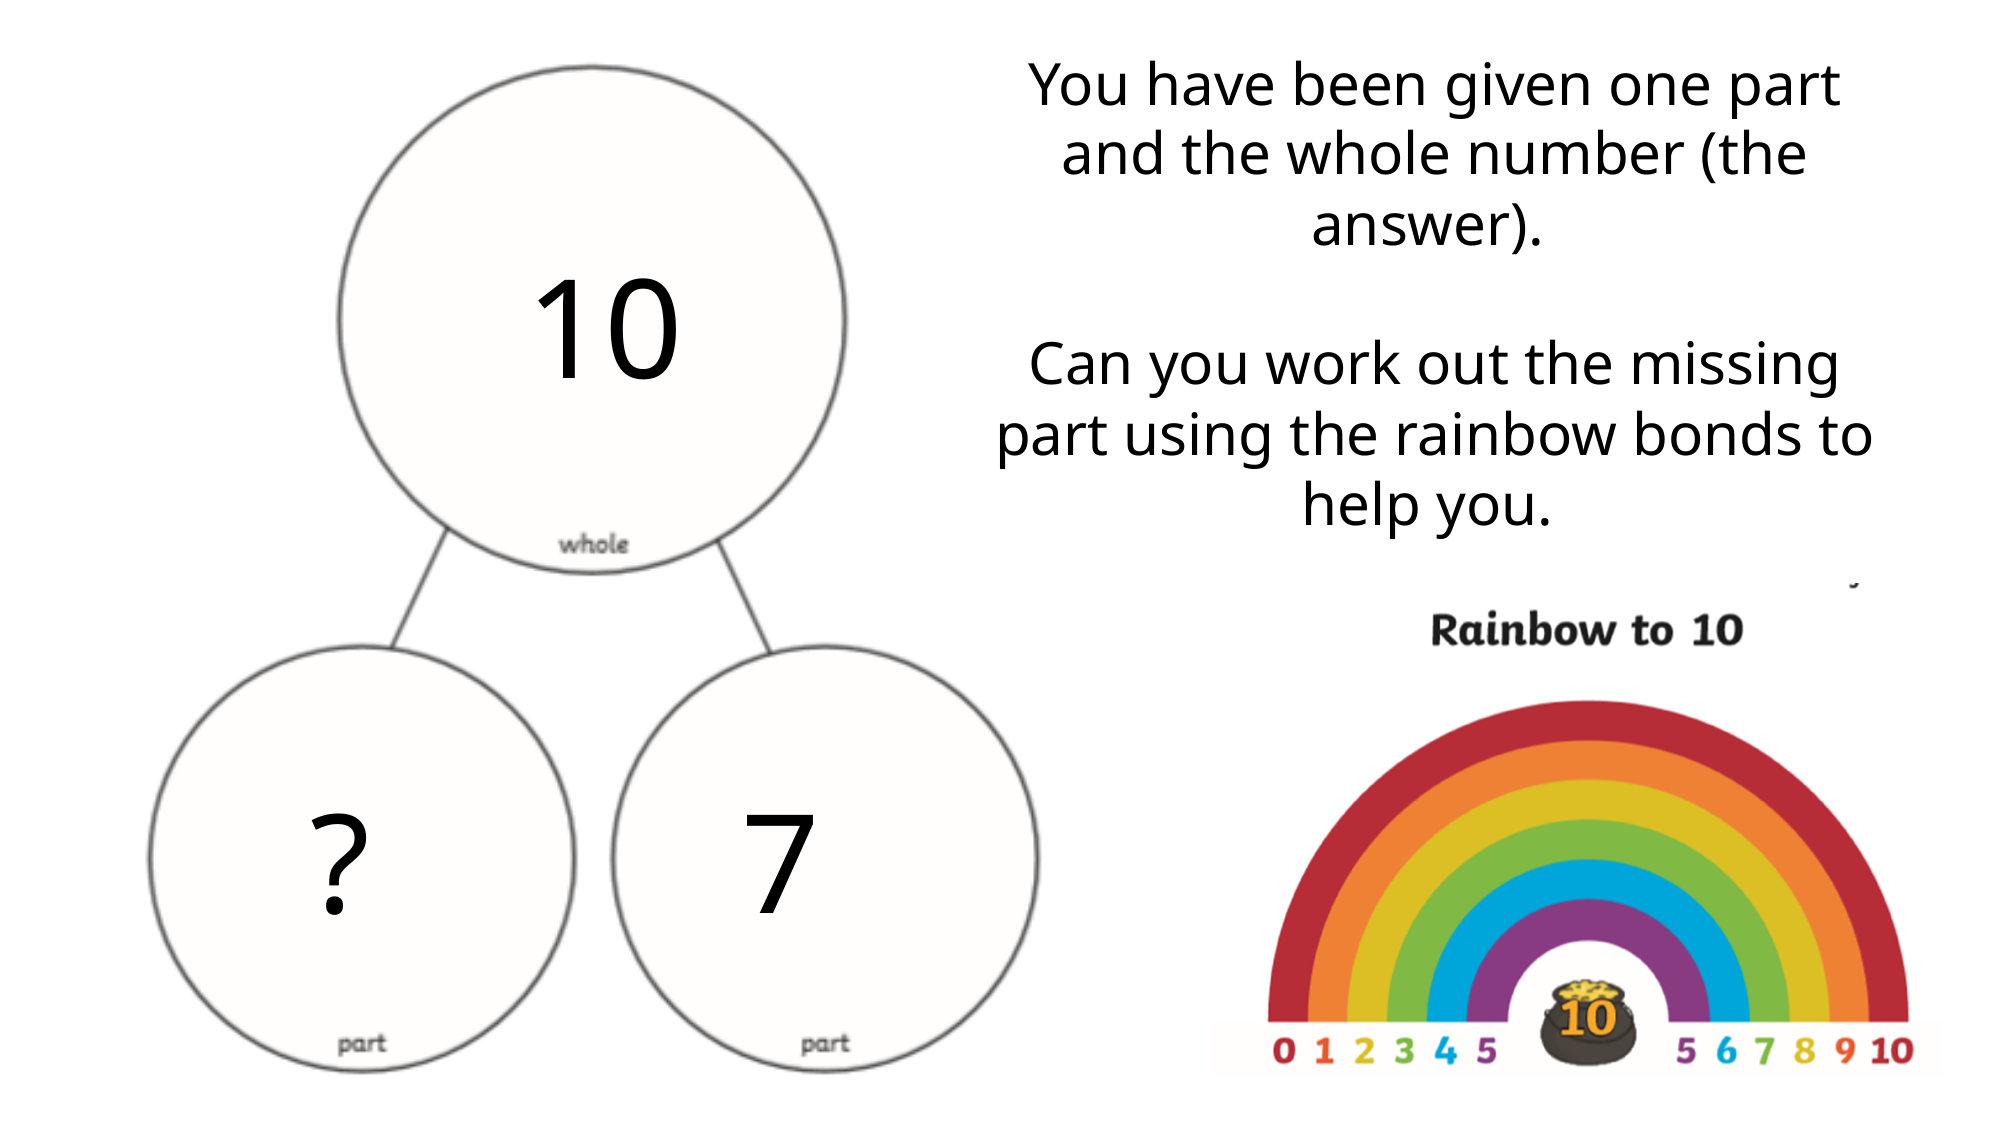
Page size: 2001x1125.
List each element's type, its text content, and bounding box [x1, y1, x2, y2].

text_box You have been given one part and the whole number (the answer). Can you work out the missing part using the rainbow bonds to help you. [1069, 39, 1902, 544]
picture [117, 0, 1069, 1097]
picture [1212, 583, 1943, 1077]
